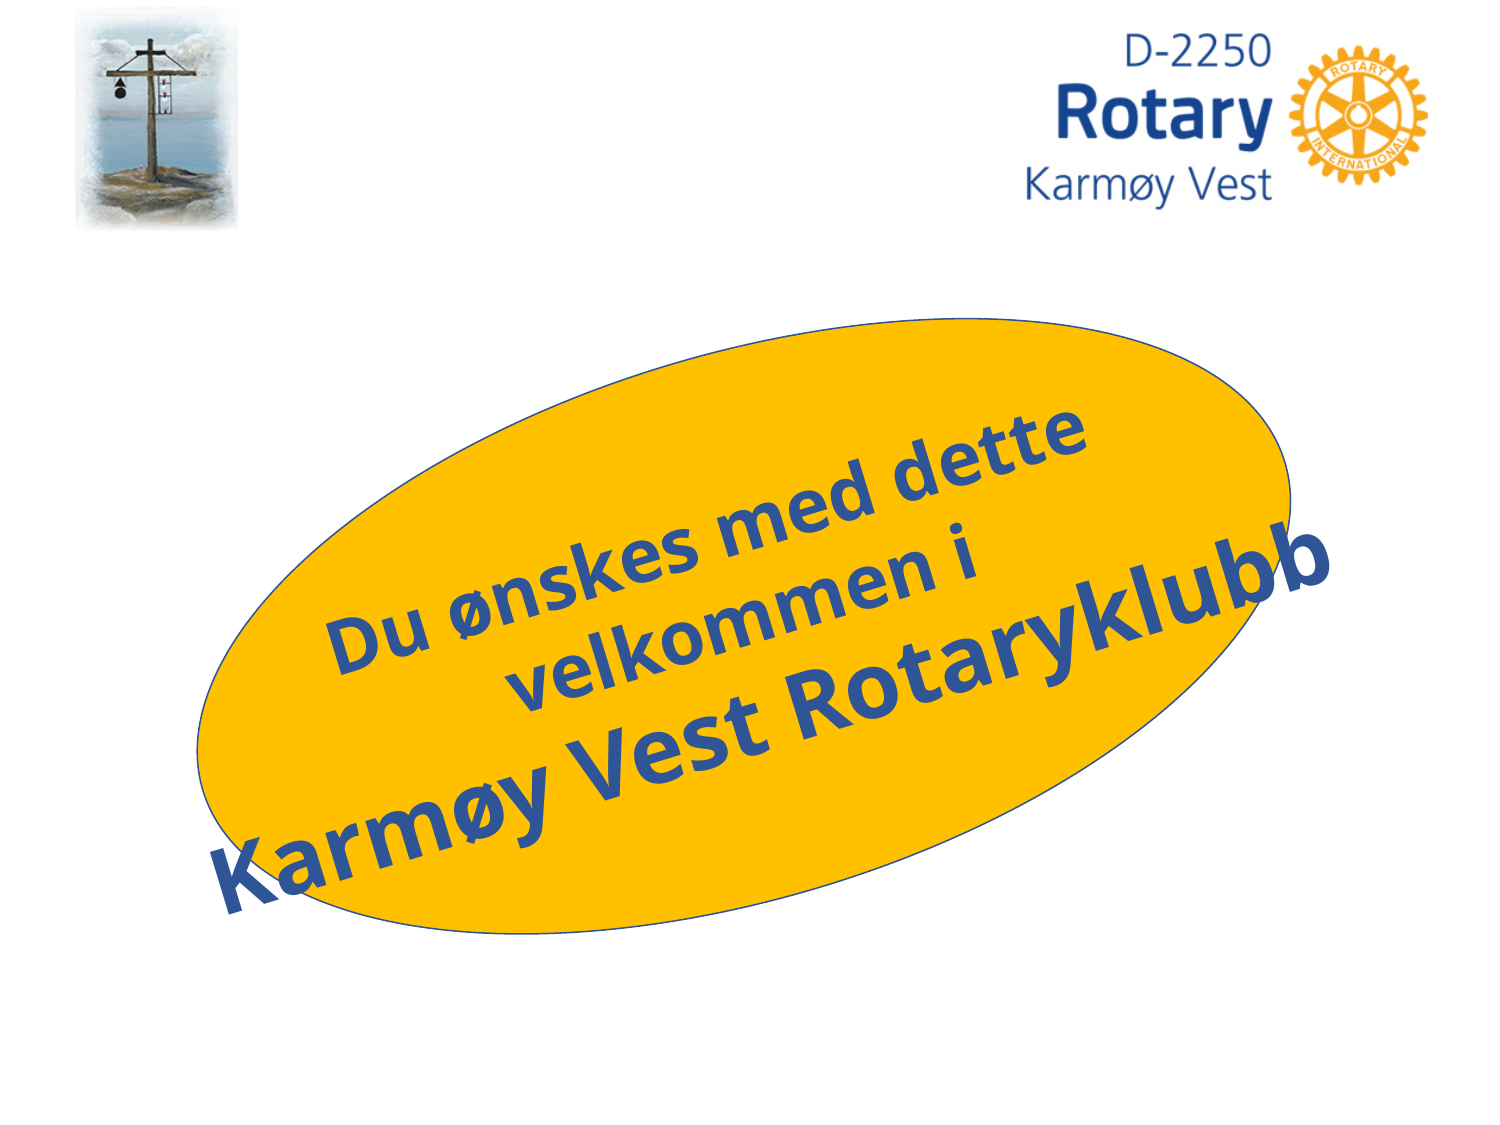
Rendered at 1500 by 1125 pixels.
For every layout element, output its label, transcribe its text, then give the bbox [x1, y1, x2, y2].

picture [75, 7, 1428, 231]
text_box Du ønskes med dette velkommen i Karmøy Vest Rotaryklubb [197, 318, 1291, 934]
